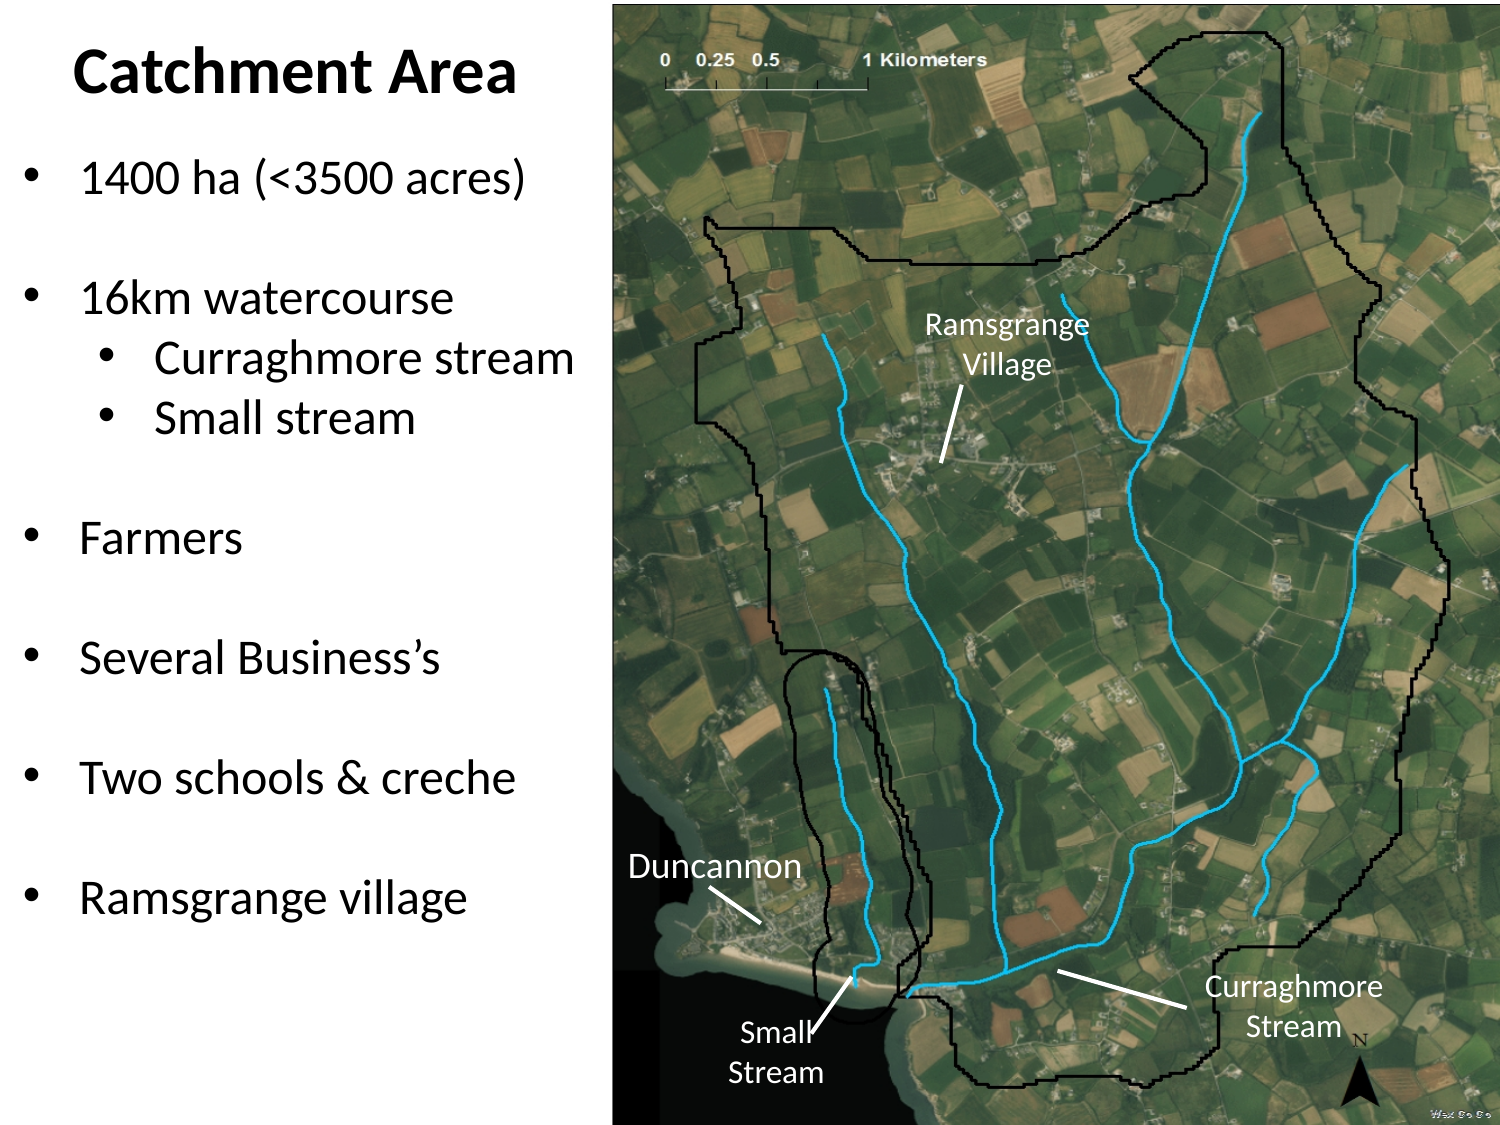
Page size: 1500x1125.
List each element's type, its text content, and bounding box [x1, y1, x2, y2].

text_box Catchment Area [58, 19, 602, 114]
text_box 1400 ha (<3500 acres) 16km watercourse Curraghmore stream Small stream Farmers Several Business’s Two schools & creche Ramsgrange village [8, 137, 602, 1125]
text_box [607, 0, 1500, 1125]
